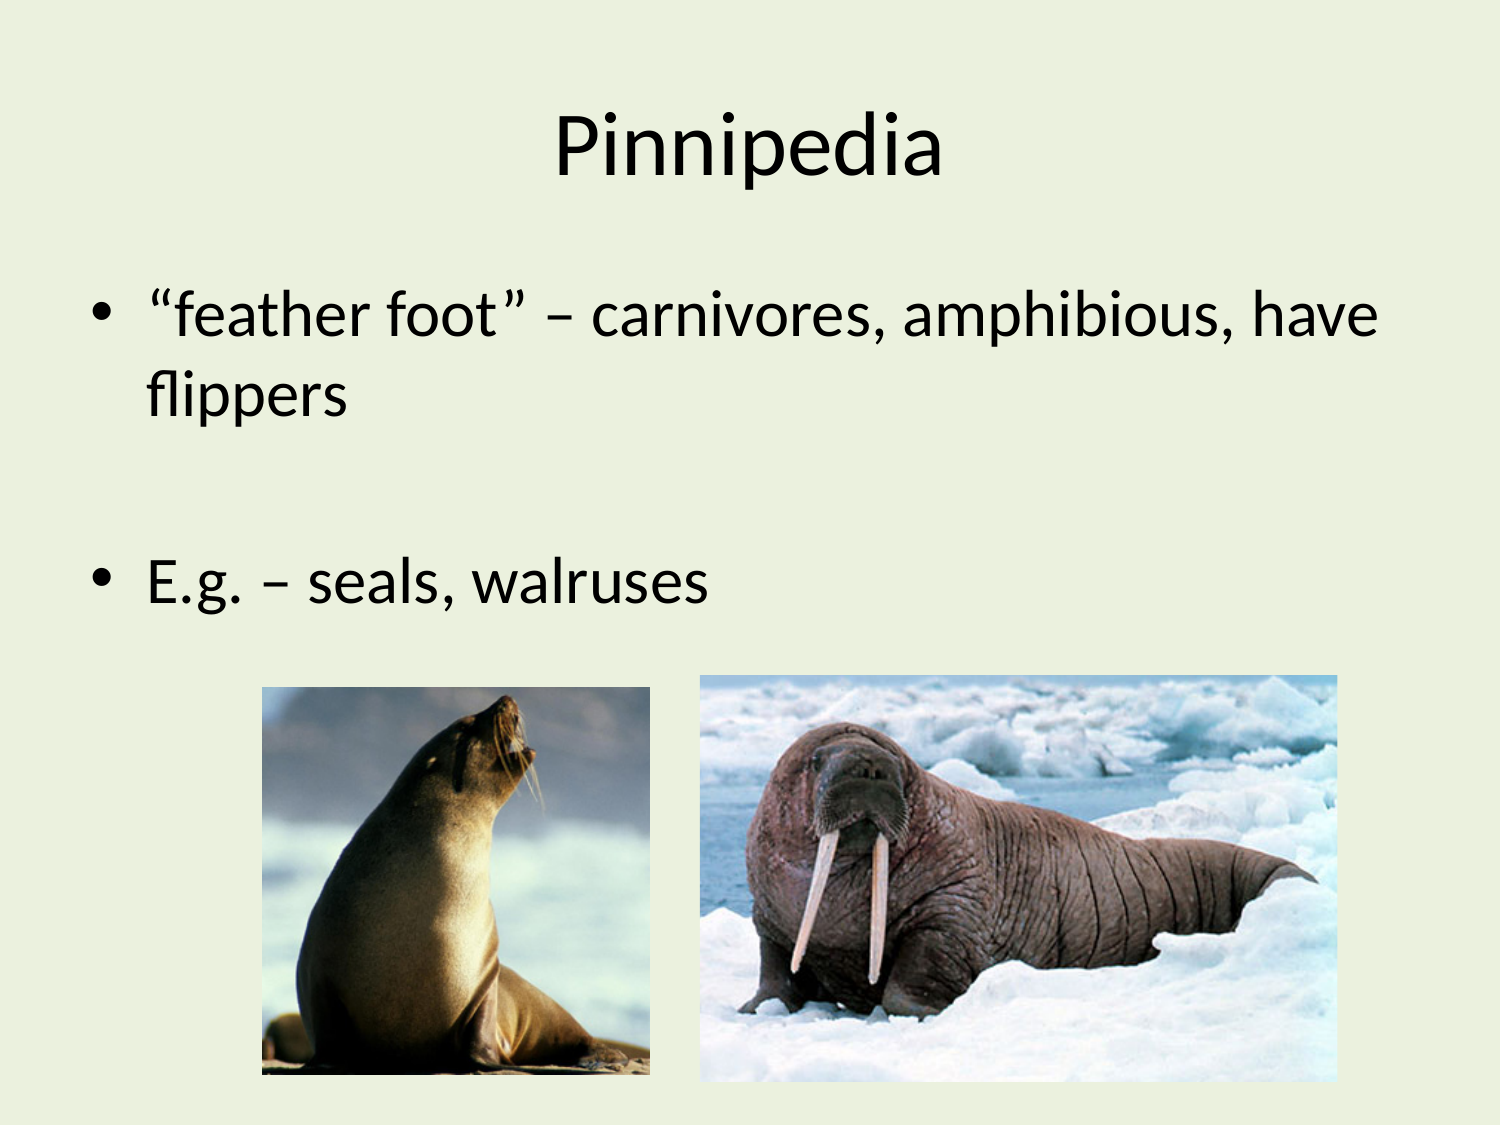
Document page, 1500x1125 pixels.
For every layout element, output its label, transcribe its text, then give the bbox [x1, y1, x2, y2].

title Pinnipedia [75, 45, 1425, 233]
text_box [262, 674, 1338, 1082]
list “feather foot” – carnivores, amphibious, have flippers E.g. – seals, walruses [75, 262, 1425, 1005]
